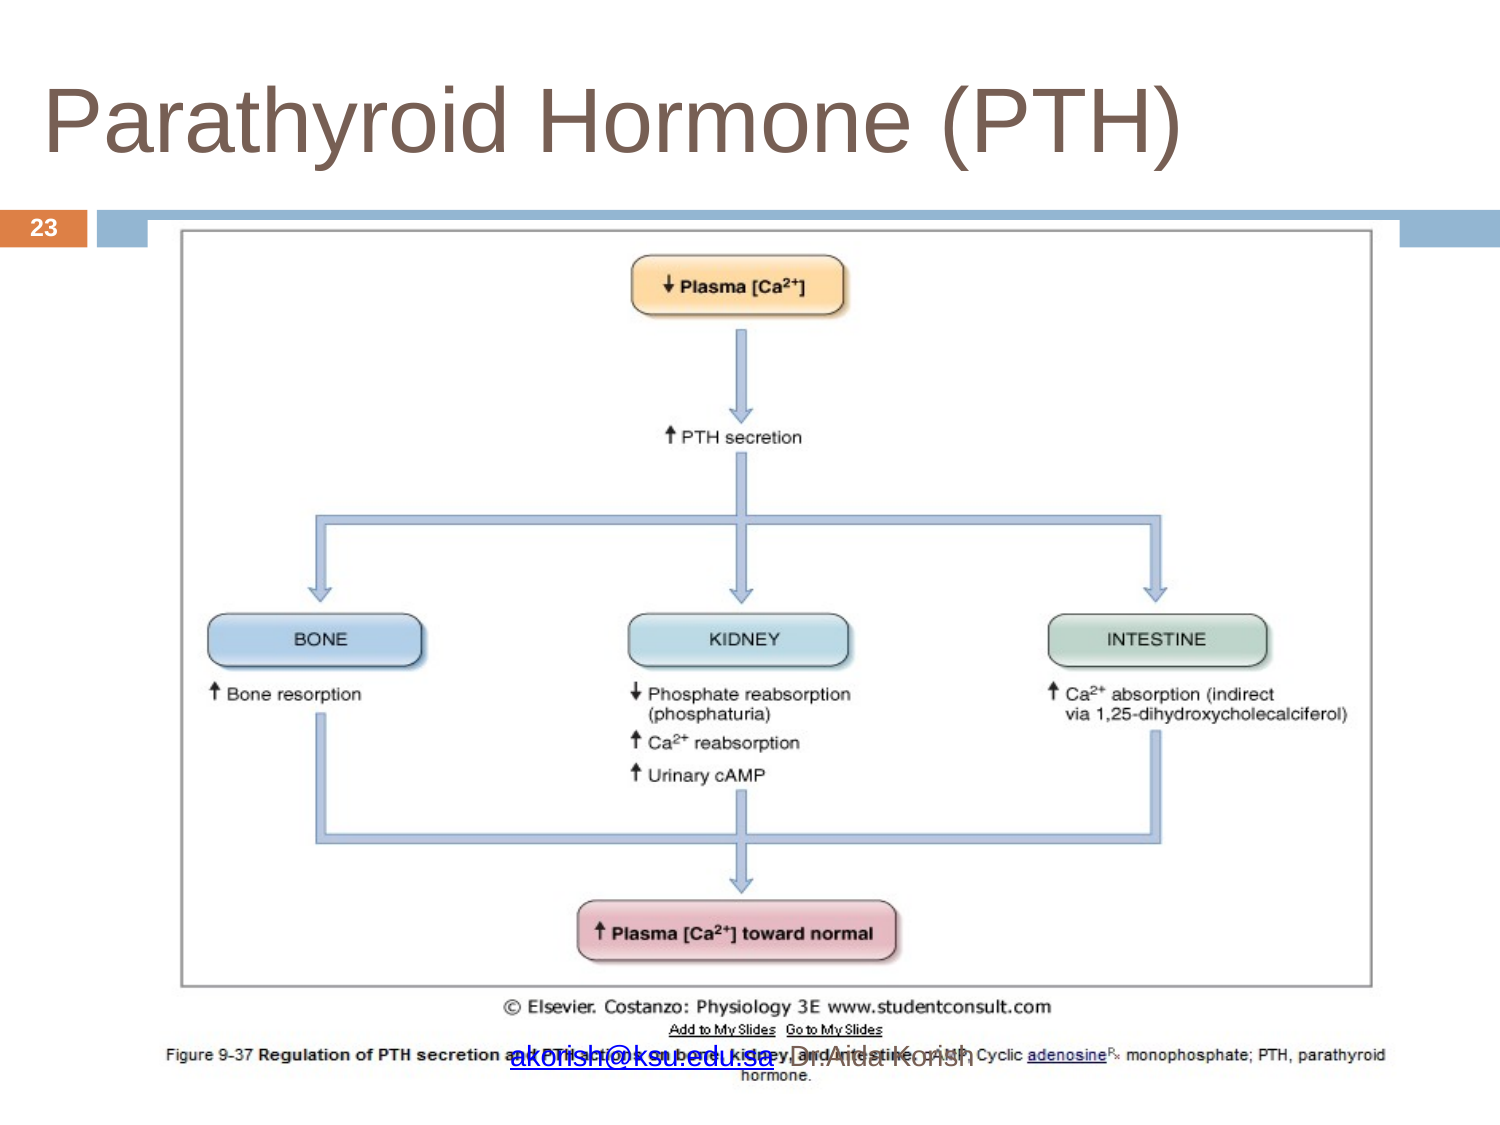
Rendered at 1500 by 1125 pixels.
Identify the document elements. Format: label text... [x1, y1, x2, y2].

footer Dr.Aida Korish akorish@ksu.edu.sa [505, 1040, 977, 1125]
title Parathyroid Hormone (PTH) [42, 30, 1458, 250]
text_box 23 [28, 211, 61, 242]
text_box [147, 220, 1400, 1094]
